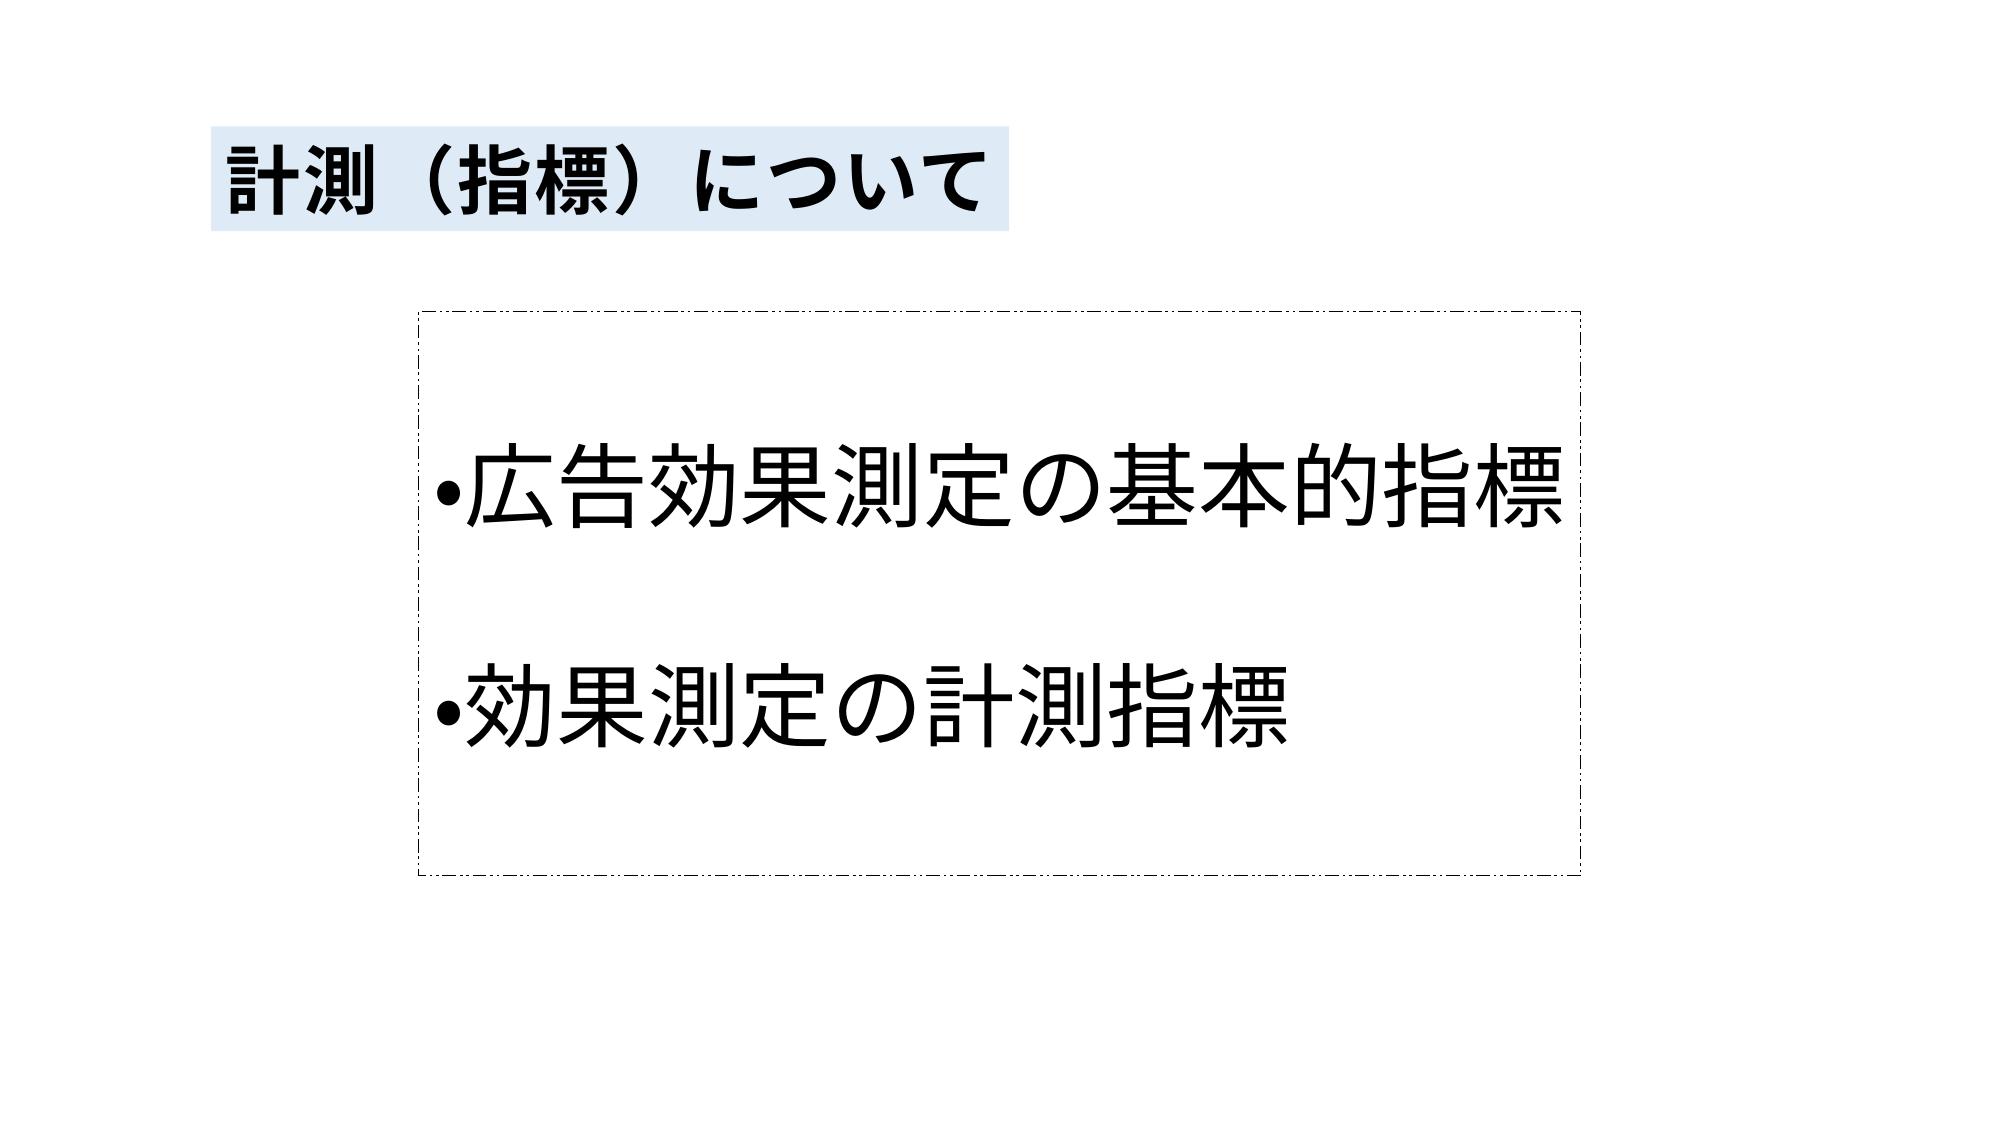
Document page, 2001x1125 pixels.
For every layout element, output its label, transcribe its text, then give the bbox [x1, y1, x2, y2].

text_box 計測（指標）について [211, 126, 1010, 232]
text_box ・広告効果測定の基本的指標 ・効果測定の計測指標 [418, 311, 1581, 876]
